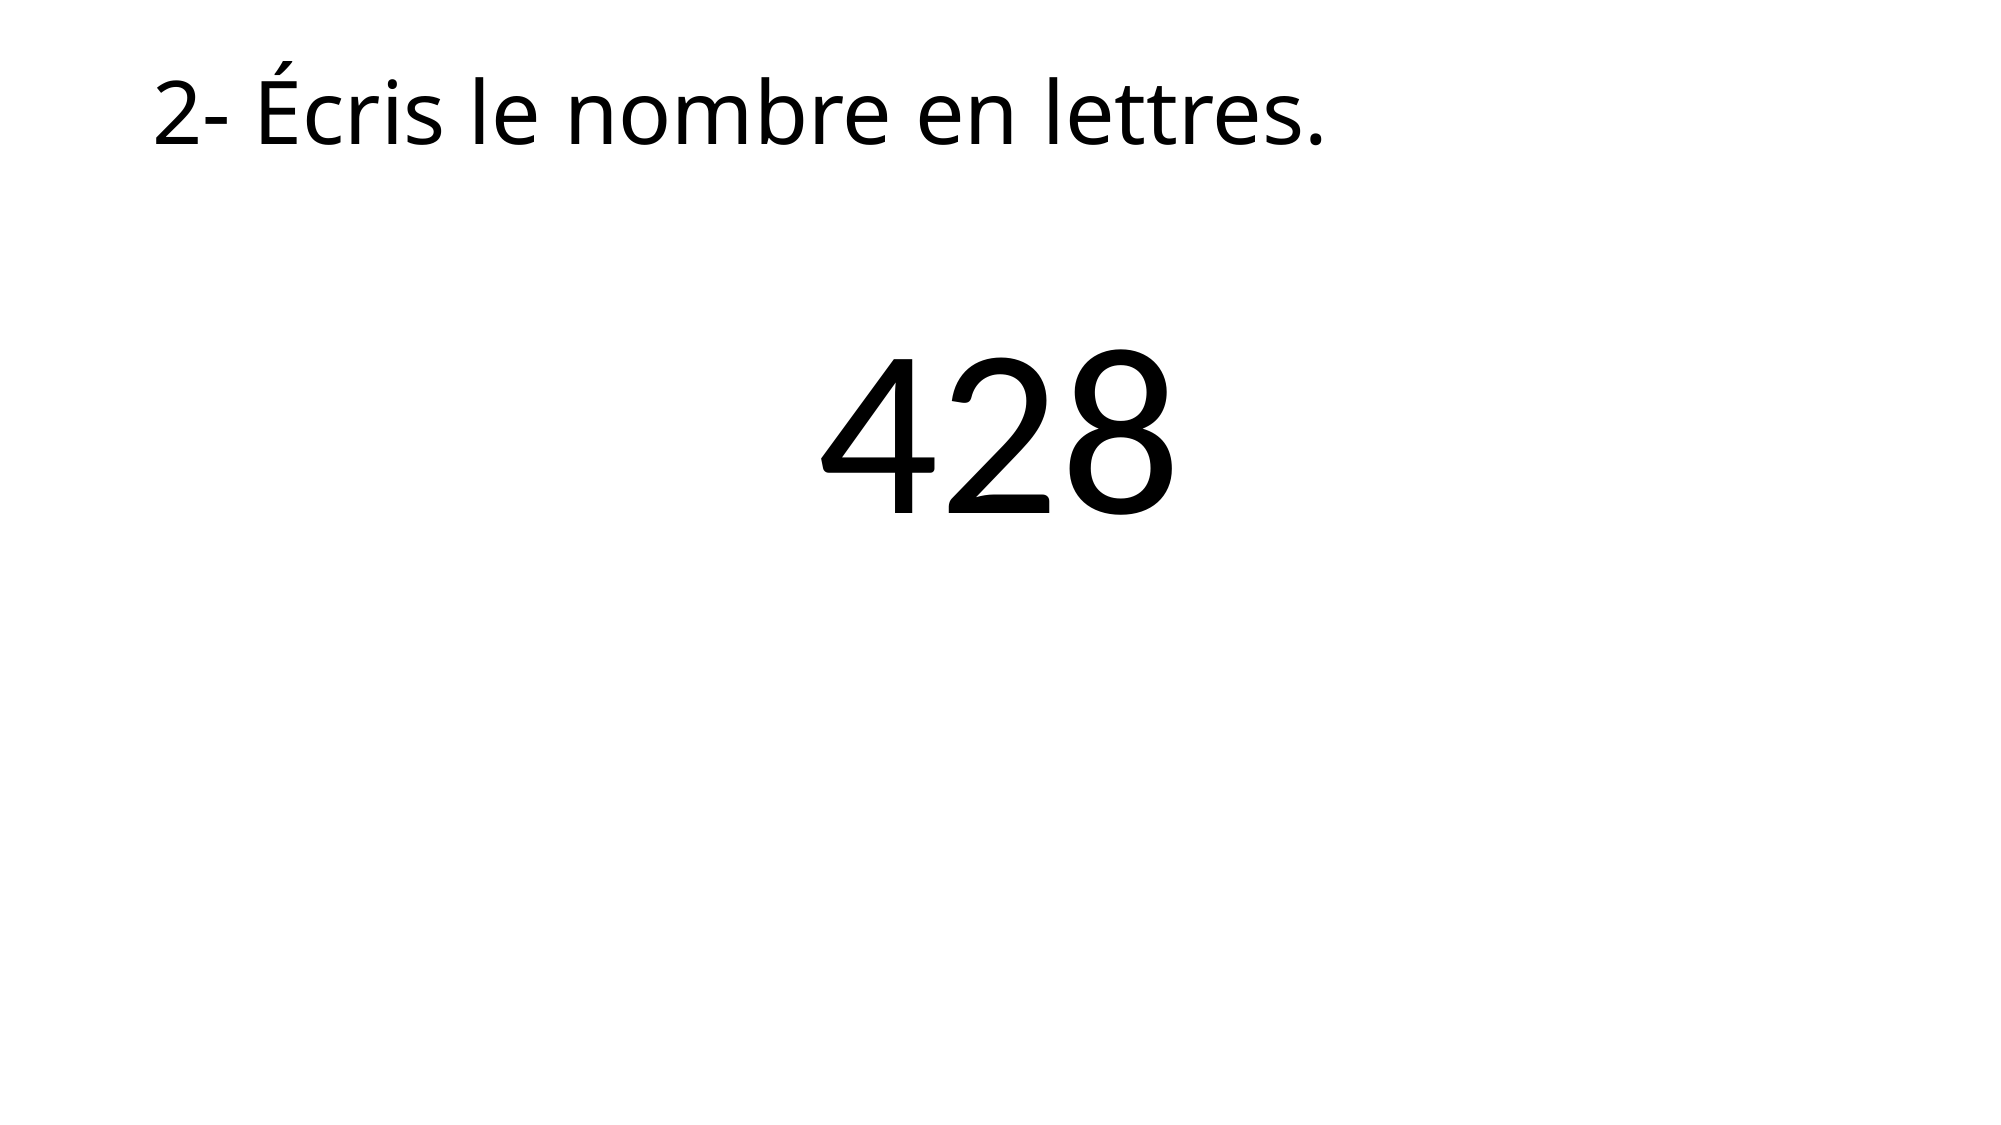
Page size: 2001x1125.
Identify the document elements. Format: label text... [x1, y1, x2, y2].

list 428 [137, 299, 1863, 1014]
title 2- Écris le nombre en lettres. [137, 59, 1863, 278]
